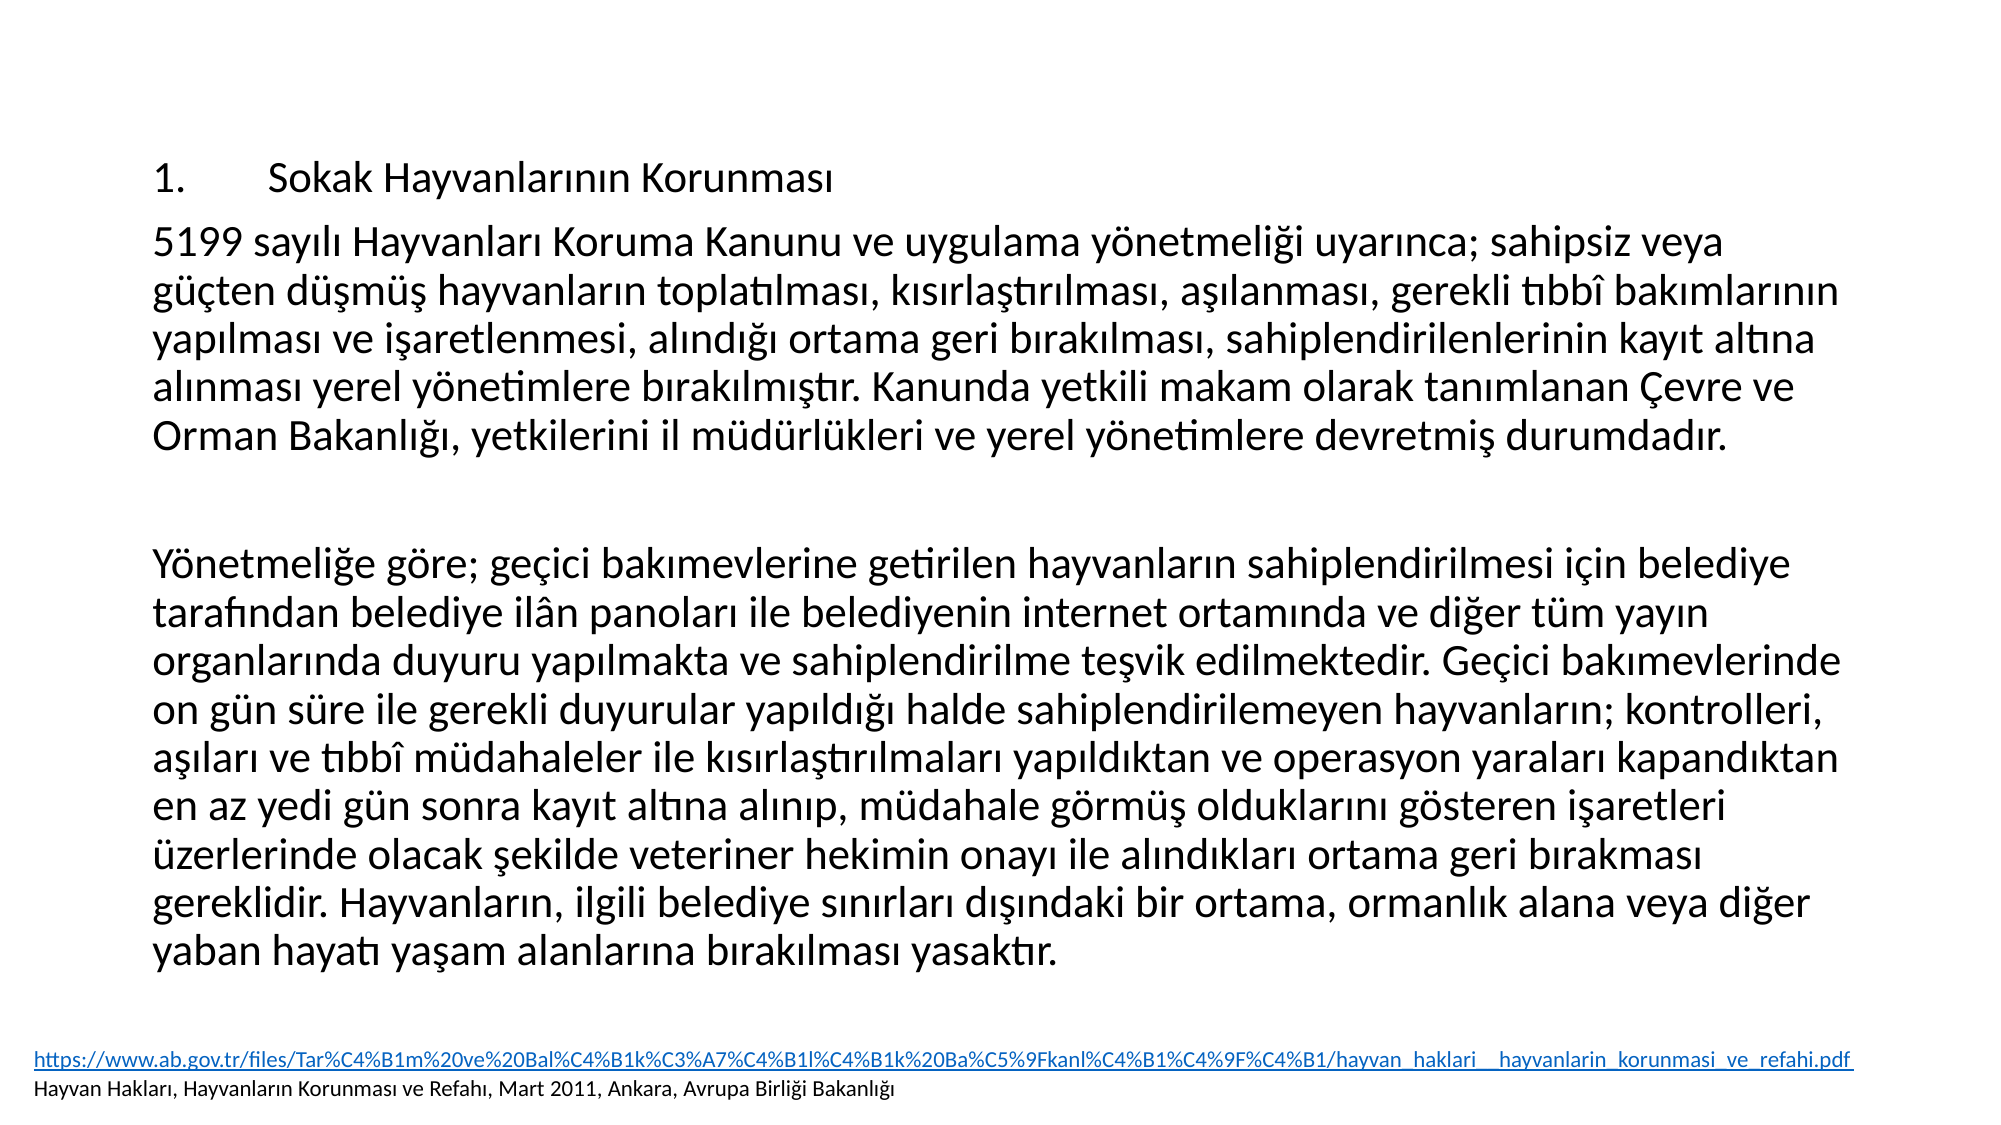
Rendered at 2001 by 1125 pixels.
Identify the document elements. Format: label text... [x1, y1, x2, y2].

list 1. Sokak Hayvanlarının Korunması 5199 sayılı Hayvanları Koruma Kanunu ve uygulama yönetmeliği uyarınca; sahipsiz veya güçten düşmüş hayvanların toplatılması, kısırlaştırılması, aşılanması, gerekli tıbbî bakımlarının yapılması ve işaretlenmesi, alındığı ortama geri bırakılması, sahiplendirilenlerinin kayıt altına alınması yerel yönetimlere bırakılmıştır. Kanunda yetkili makam olarak tanımlanan Çevre ve Orman Bakanlığı, yetkilerini il müdürlükleri ve yerel yönetimlere devretmiş durumdadır. Yönetmeliğe göre; geçici bakımevlerine getirilen hayvanların sahiplendirilmesi için belediye tarafından belediye ilân panoları ile belediyenin internet ortamında ve diğer tüm yayın organlarında duyuru yapılmakta ve sahiplendirilme teşvik edilmektedir. Geçici bakımevlerinde on gün süre ile gerekli duyurular yapıldığı halde sahiplendirilemeyen hayvanların; kontrolleri, aşıları ve tıbbî müdahaleler ile kısırlaştırılmaları yapıldıktan ve operasyon yaraları kapandıktan en az yedi gün sonra kayıt altına alınıp, müdahale görmüş olduklarını gösteren işaretleri üzerlerinde olacak şekilde veteriner hekimin onayı ile alındıkları ortama geri bırakması gereklidir. Hayvanların, ilgili belediye sınırları dışındaki bir ortama, ormanlık alana veya diğer yaban hayatı yaşam alanlarına bırakılması yasaktır. [137, 146, 1863, 1014]
text_box https://www.ab.gov.tr/files/Tar%C4%B1m%20ve%20Bal%C4%B1k%C3%A7%C4%B1l%C4%B1k%20Ba%C5%9Fkanl%C4%B1%C4%9F%C4%B1/hayvan_haklari__hayvanlarin_korunmasi_ve_refahi.pdf Hayvan Hakları, Hayvanların Korunması ve Refahı, Mart 2011, Ankara, Avrupa Birliği Bakanlığı [19, 1035, 2000, 1109]
